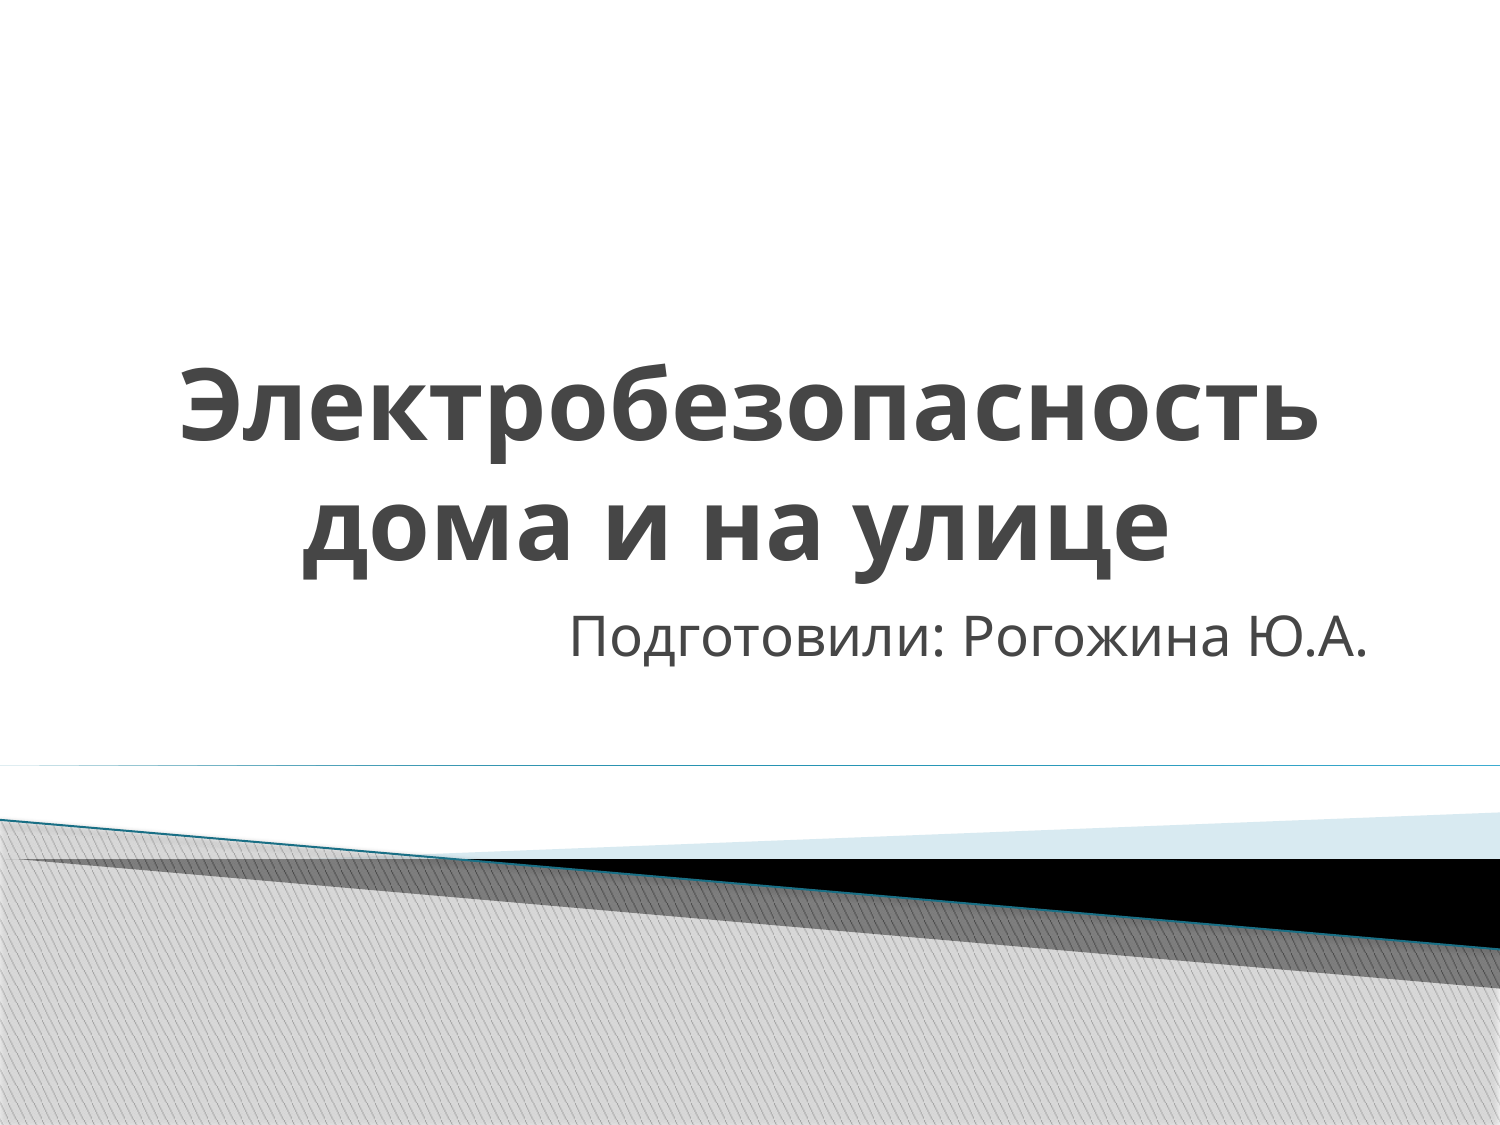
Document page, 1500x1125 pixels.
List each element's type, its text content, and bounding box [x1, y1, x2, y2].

subtitle Подготовили: Рогожина Ю.А. [112, 592, 1388, 790]
title Электробезопасность дома и на улице [112, 287, 1388, 588]
picture [5, 859, 1500, 989]
